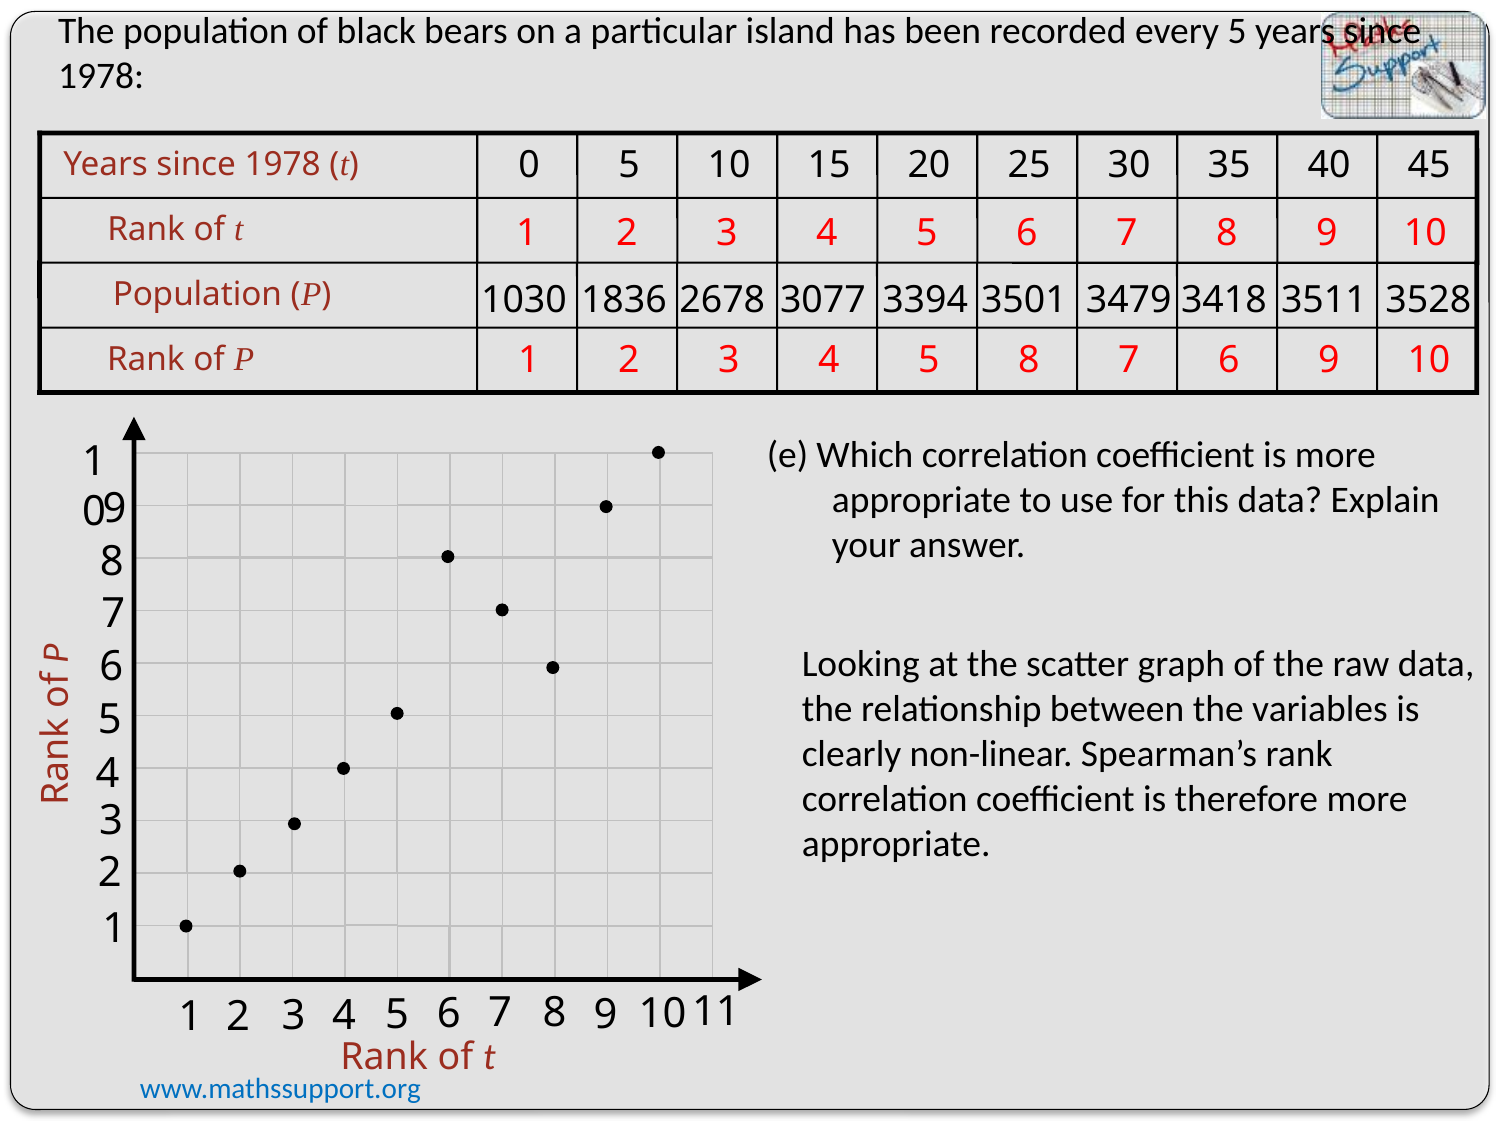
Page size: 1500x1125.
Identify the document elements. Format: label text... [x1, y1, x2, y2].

text_box 45 [1390, 134, 1476, 197]
text_box 6 [1190, 328, 1277, 392]
text_box 1030 [478, 267, 577, 327]
text_box 9 [1288, 200, 1388, 266]
text_box 2 [590, 328, 677, 392]
text_box 5 [590, 134, 677, 197]
text_box 3 [690, 328, 777, 392]
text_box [22, 416, 763, 1086]
text_box 10 [690, 134, 777, 197]
text_box 15 [790, 134, 877, 197]
text_box Population (P) [98, 264, 453, 327]
text_box 7 [1090, 328, 1177, 392]
text_box 1 [468, 328, 477, 392]
text_box 5 [890, 328, 977, 392]
text_box 25 [990, 134, 1077, 197]
text_box 3528 [1385, 267, 1476, 327]
picture [1321, 104, 1486, 119]
text_box 7 [1088, 200, 1188, 266]
text_box 1030 [463, 267, 477, 327]
text_box 3511 [1378, 267, 1385, 327]
text_box 2678 [685, 267, 777, 327]
text_box [1323, 999, 1487, 1113]
text_box 25 [1078, 134, 1090, 197]
text_box 0 [578, 134, 590, 197]
text_box 3511 [1285, 267, 1377, 327]
text_box Rank of P [92, 329, 440, 392]
text_box 7 [1178, 328, 1190, 392]
text_box 3077 [878, 267, 885, 327]
text_box 40 [1378, 134, 1390, 197]
text_box 20 [890, 134, 977, 197]
text_box 20 [978, 134, 990, 197]
text_box 3501 [988, 267, 1077, 327]
text_box Years since 1978 (t) [48, 135, 453, 197]
text_box 35 [1278, 134, 1290, 197]
text_box 6 [1278, 328, 1290, 392]
text_box 3479 [1085, 267, 1177, 327]
text_box 45 [1477, 132, 1490, 198]
text_box Looking at the scatter graph of the raw data, the relationship between the variables is clearly non-linear. Spearman’s rank correlation coefficient is therefore more appropriate. [787, 631, 1496, 871]
text_box The population of black bears on a particular island has been recorded every 5 years since 1978: [43, 0, 1489, 104]
text_box 15 [878, 134, 890, 197]
text_box 1836 [585, 267, 677, 327]
text_box 10 [1477, 327, 1490, 393]
text_box 8 [990, 328, 1077, 392]
text_box 10 [1388, 200, 1487, 265]
text_box 4 [790, 328, 877, 392]
text_box 2 [588, 200, 688, 266]
text_box 5 [678, 134, 690, 197]
text_box 6 [988, 200, 1088, 266]
text_box 8 [1188, 200, 1288, 266]
text_box 3077 [785, 267, 877, 327]
text_box 0 [478, 134, 577, 197]
text_box 9 [1378, 328, 1390, 392]
text_box 0 [468, 134, 477, 197]
text_box 10 [1390, 328, 1476, 392]
text_box 3394 [978, 267, 988, 327]
text_box 30 [1090, 134, 1177, 197]
text_box 3528 [1477, 267, 1494, 333]
text_box [130, 1096, 414, 1113]
text_box 5 [978, 328, 990, 392]
text_box 3418 [1195, 267, 1277, 327]
text_box 1 [578, 328, 590, 392]
text_box 3394 [885, 267, 977, 327]
text_box 4 [878, 328, 890, 392]
text_box 9 [1290, 328, 1377, 392]
text_box 30 [1178, 134, 1190, 197]
text_box 3418 [1278, 267, 1285, 327]
text_box 2 [678, 328, 690, 392]
text_box 1 [478, 328, 577, 392]
text_box 40 [1290, 134, 1377, 197]
text_box 3 [688, 200, 788, 266]
text_box (e) Which correlation coefficient is more appropriate to use for this data? Explain your answer. [767, 422, 1500, 573]
text_box 1030 [578, 267, 585, 327]
text_box 8 [1078, 328, 1090, 392]
text_box 4 [788, 200, 888, 266]
text_box 3 [778, 328, 790, 392]
text_box Rank of t [92, 200, 440, 262]
text_box 3479 [1178, 267, 1195, 327]
text_box 3501 [1078, 267, 1085, 327]
text_box 35 [1190, 134, 1277, 197]
text_box 10 [778, 134, 790, 197]
text_box 1 [466, 200, 588, 266]
text_box 2678 [778, 267, 785, 327]
text_box 1836 [678, 267, 685, 327]
text_box 5 [888, 200, 988, 266]
